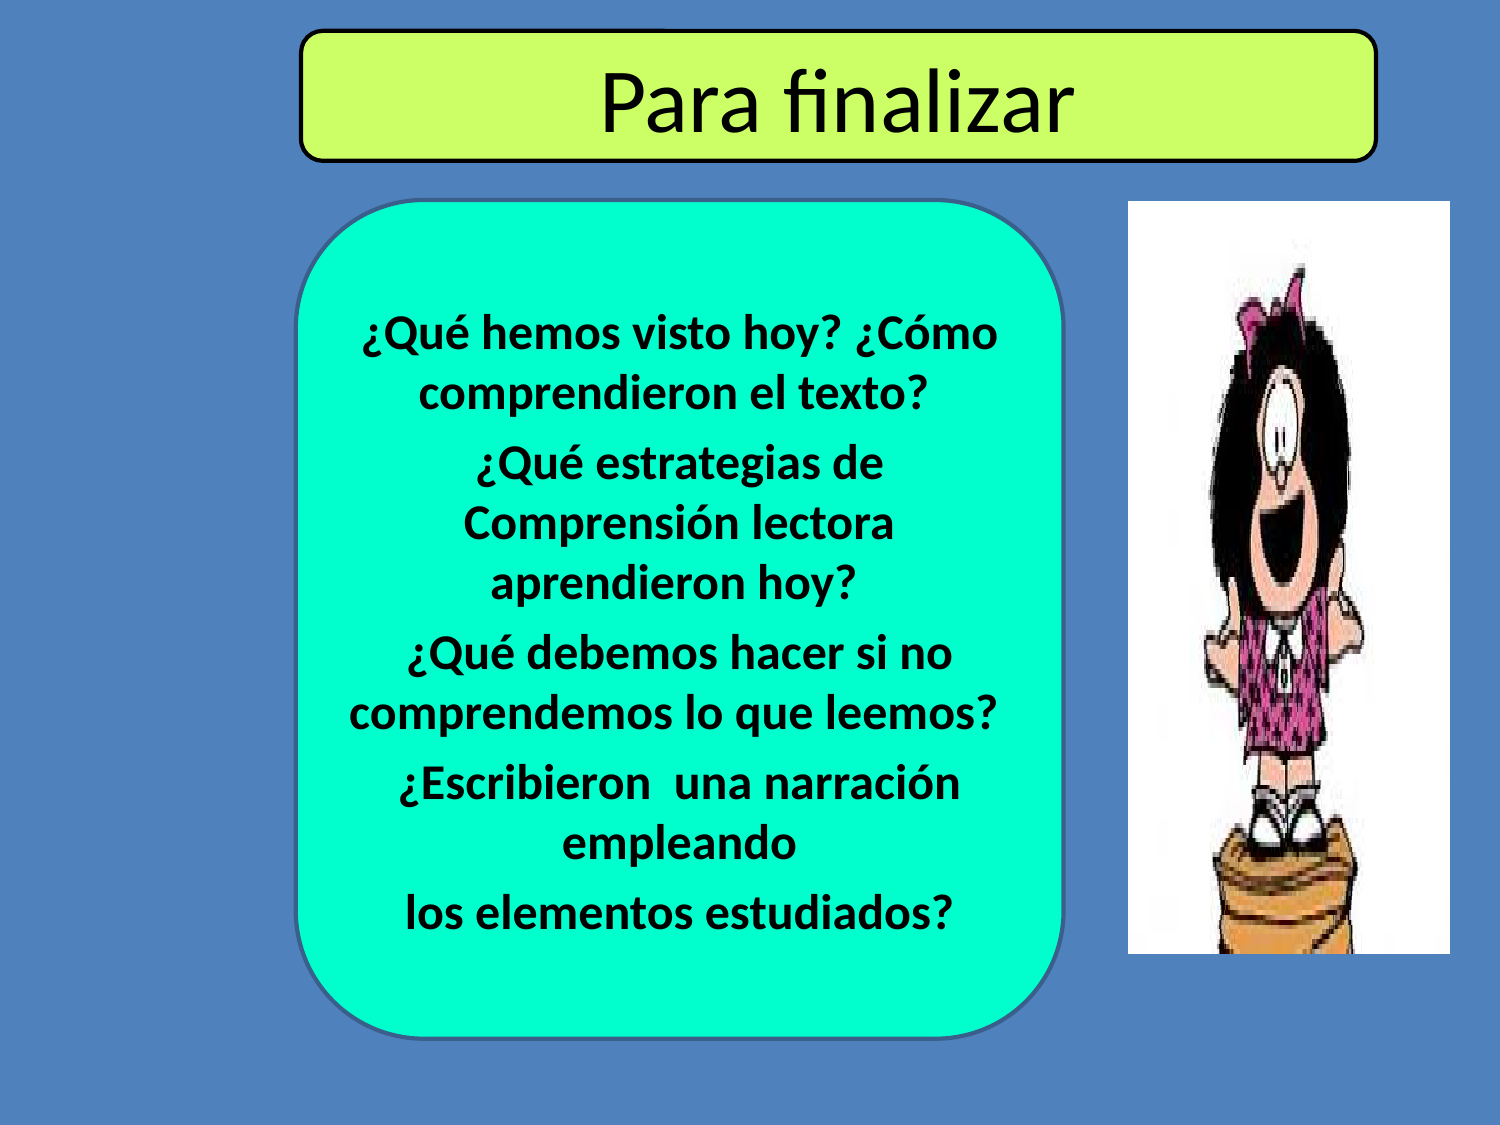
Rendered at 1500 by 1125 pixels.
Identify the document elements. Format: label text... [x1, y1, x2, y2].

text_box ¿Qué hemos visto hoy? ¿Cómo comprendieron el texto? ¿Qué estrategias de Comprensión lectora aprendieron hoy? ¿Qué debemos hacer si no comprendemos lo que leemos? ¿Escribieron una narración empleando los elementos estudiados? [293, 197, 1066, 1041]
picture [1127, 201, 1450, 954]
text_box Para finalizar [298, 28, 1379, 163]
